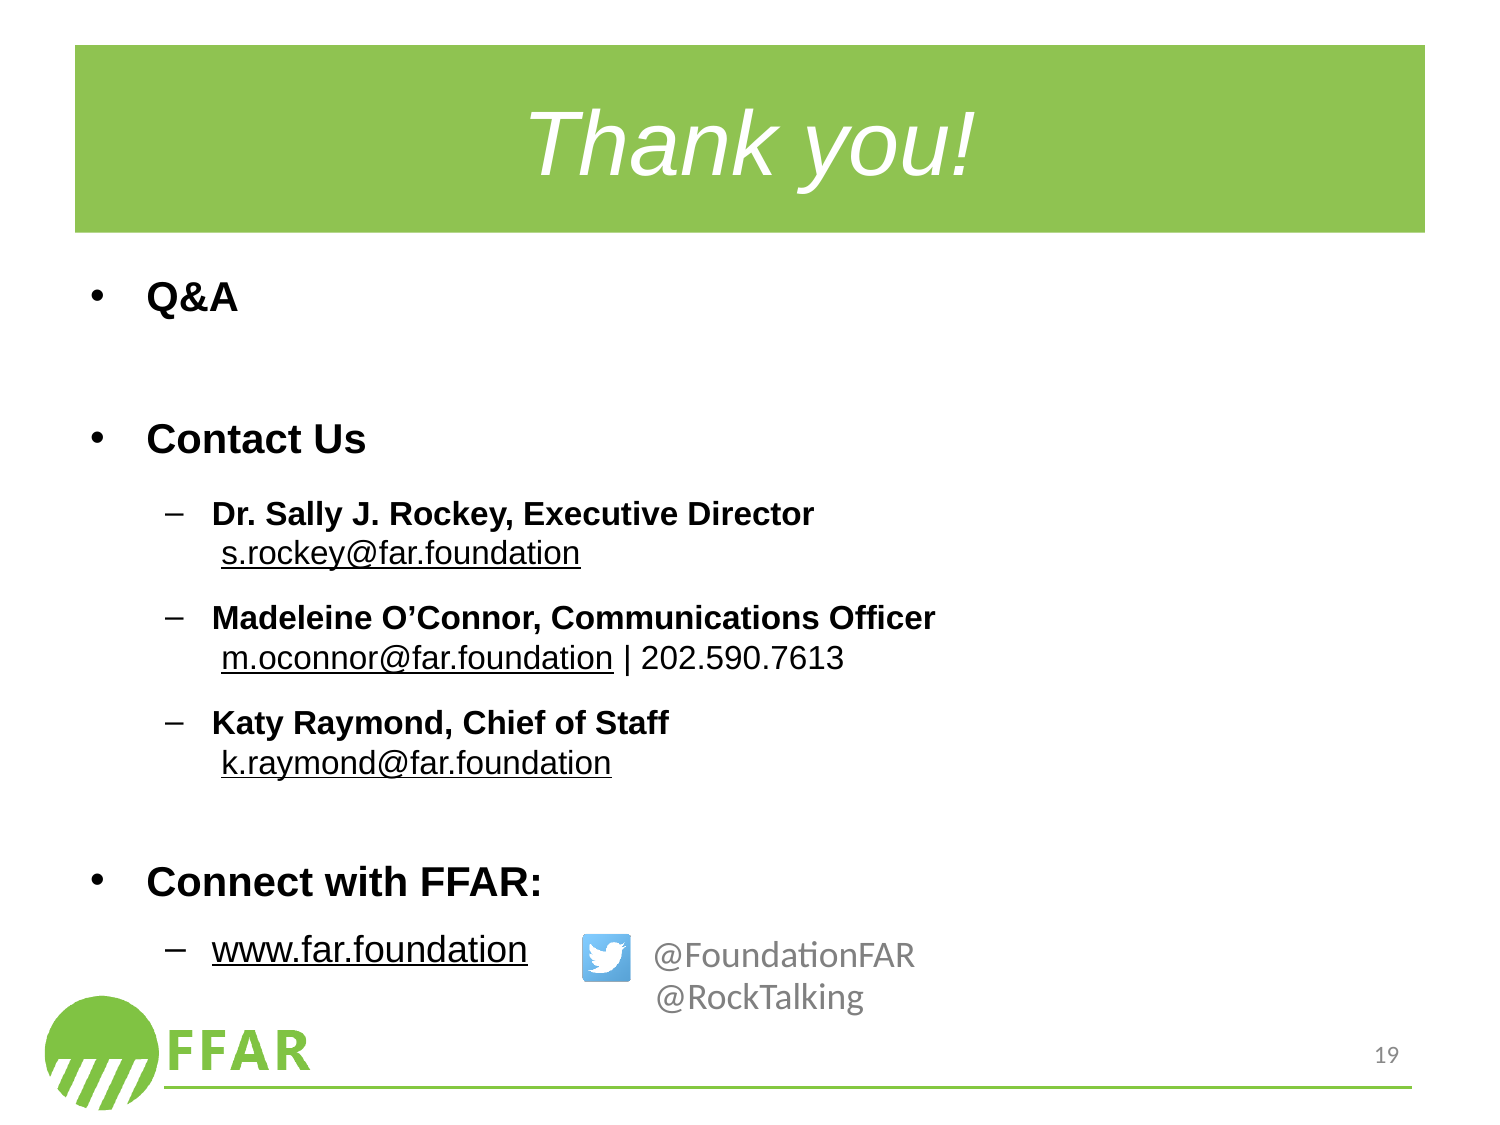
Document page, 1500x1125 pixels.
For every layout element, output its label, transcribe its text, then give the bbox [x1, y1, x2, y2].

picture [33, 995, 313, 1116]
text_box @RockTalking [639, 964, 880, 1025]
picture [580, 931, 633, 984]
text_box @FoundationFAR [636, 922, 931, 983]
slide_number 19 [1325, 1023, 1415, 1084]
title Thank you! [75, 45, 1425, 233]
list Q&A Contact Us Dr. Sally J. Rockey, Executive Director s.rockey@far.foundation Madeleine O’Connor, Communications Officer m.oconnor@far.foundation | 202.590.7613 Katy Raymond, Chief of Staff k.raymond@far.foundation Connect with FFAR: www.far.foundation [75, 262, 1425, 1005]
